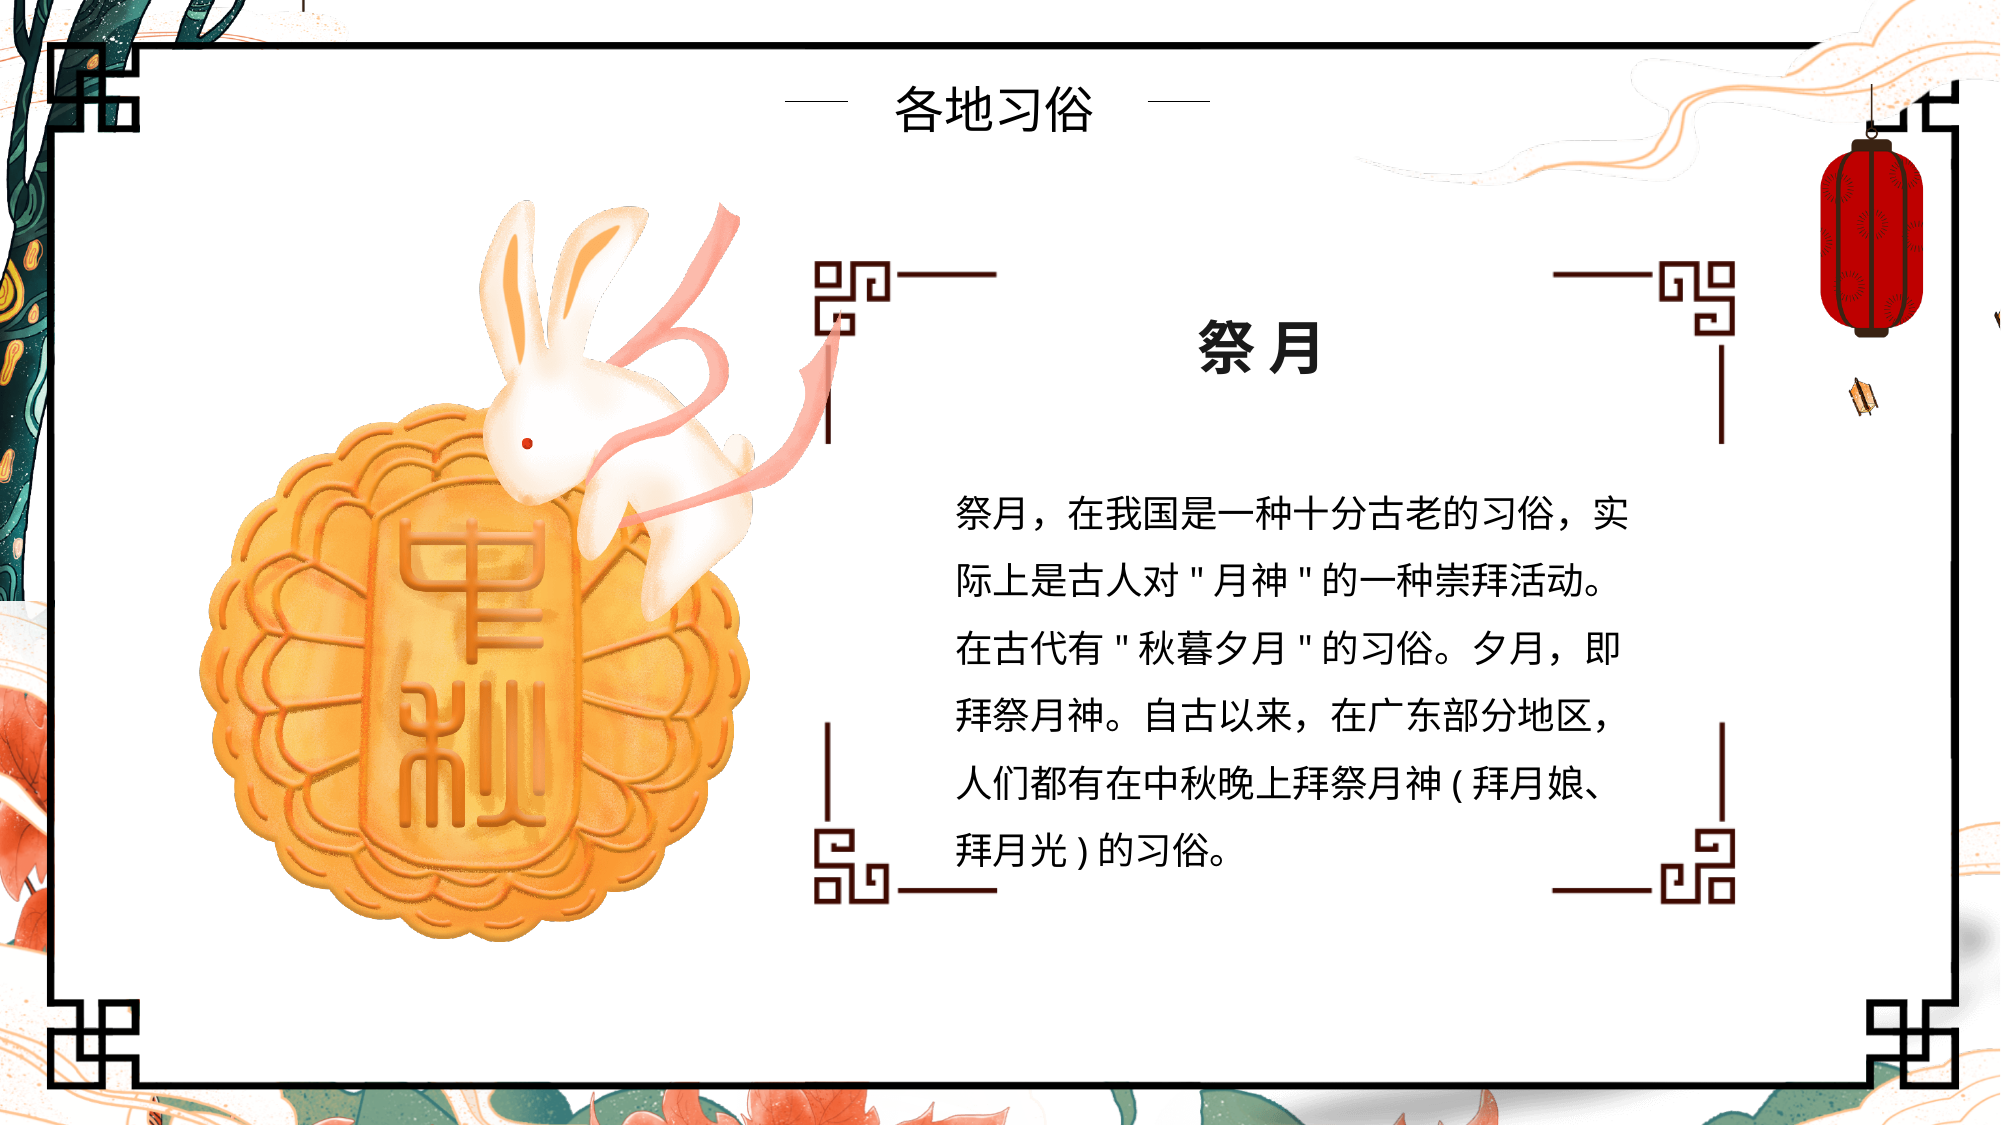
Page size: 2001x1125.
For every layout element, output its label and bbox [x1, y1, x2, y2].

text_box [879, 261, 1736, 959]
picture [0, 0, 2001, 1125]
